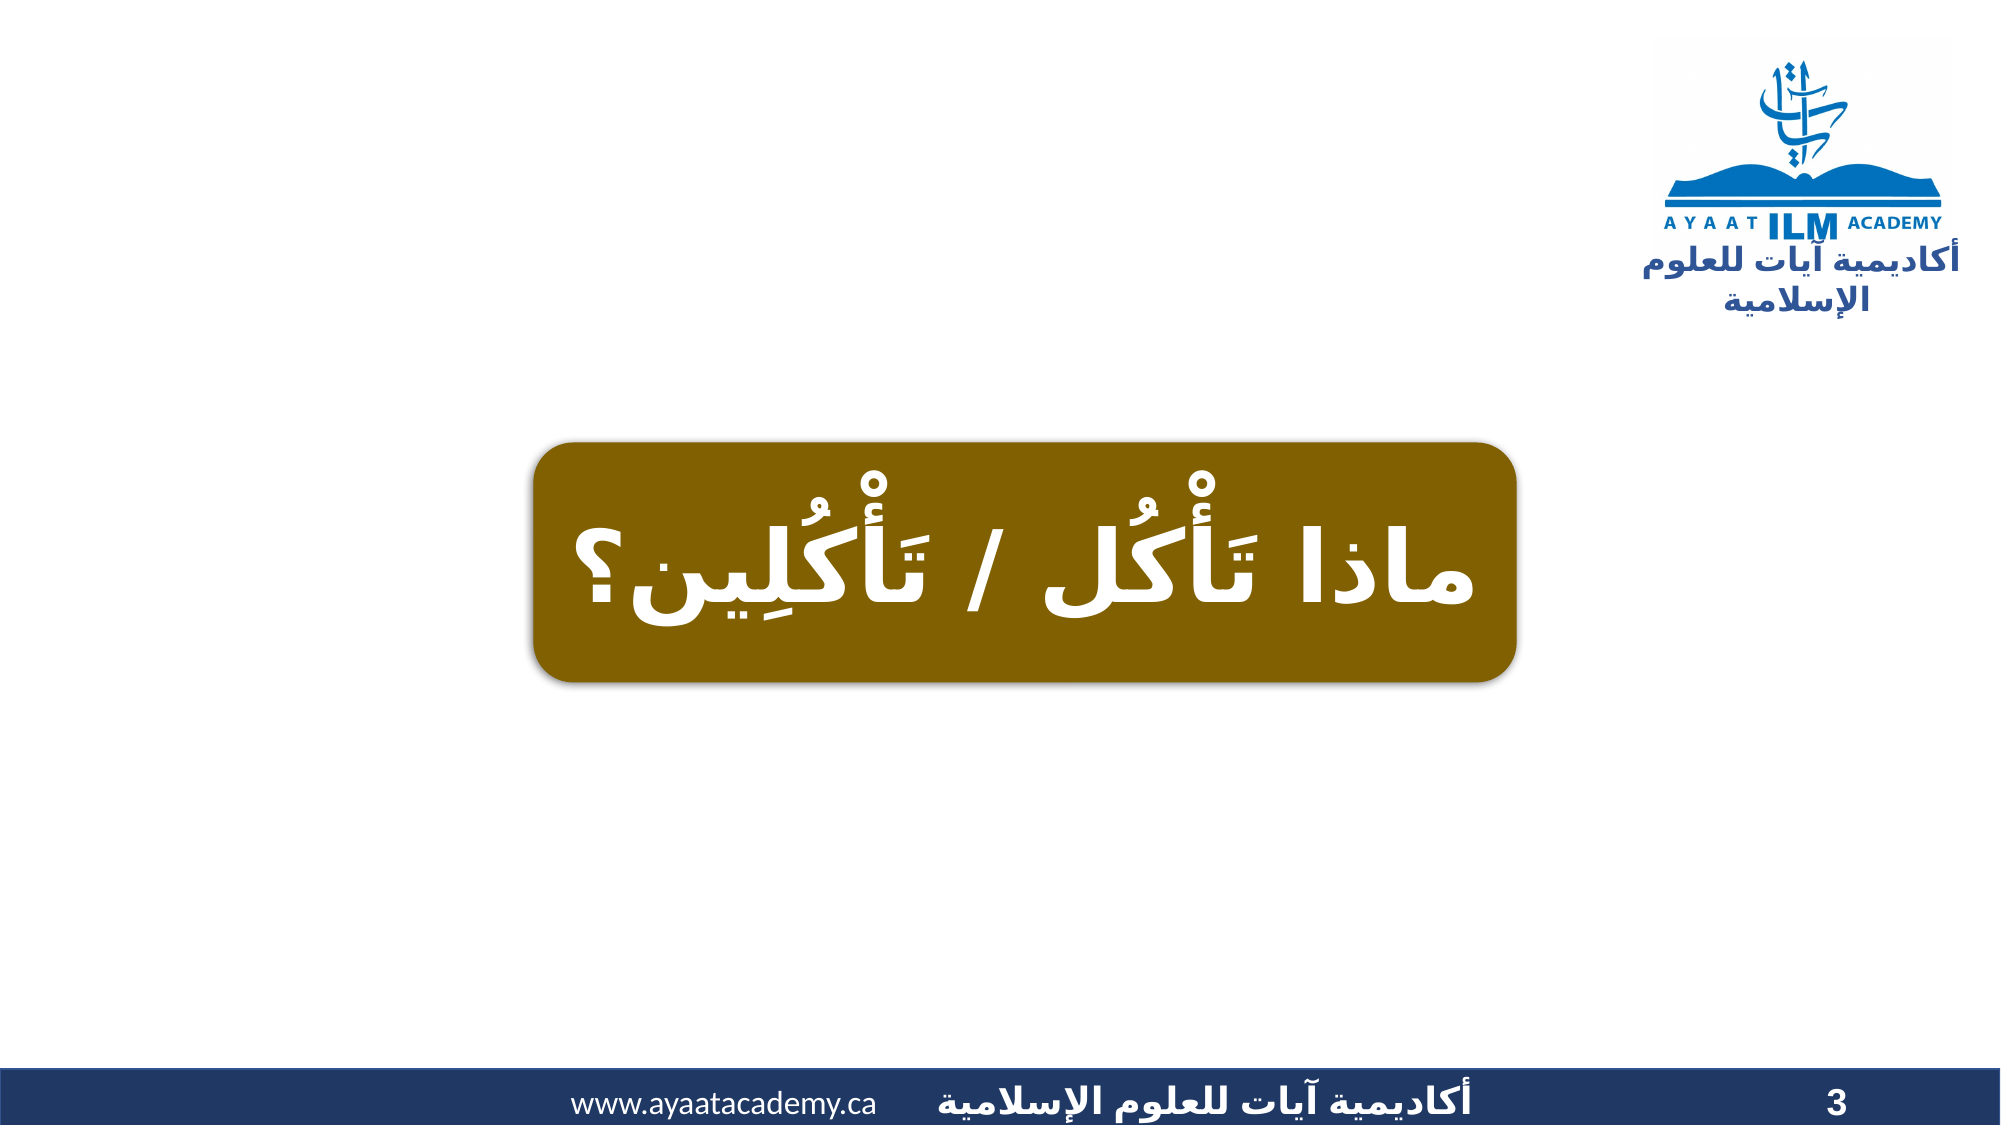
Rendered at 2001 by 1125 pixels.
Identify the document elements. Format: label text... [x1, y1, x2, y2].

text_box ماذا تَأْكُل / تَأْكُلِين؟ [533, 442, 1517, 683]
slide_number 3 [1412, 1070, 1863, 1125]
picture [1651, 37, 1952, 257]
